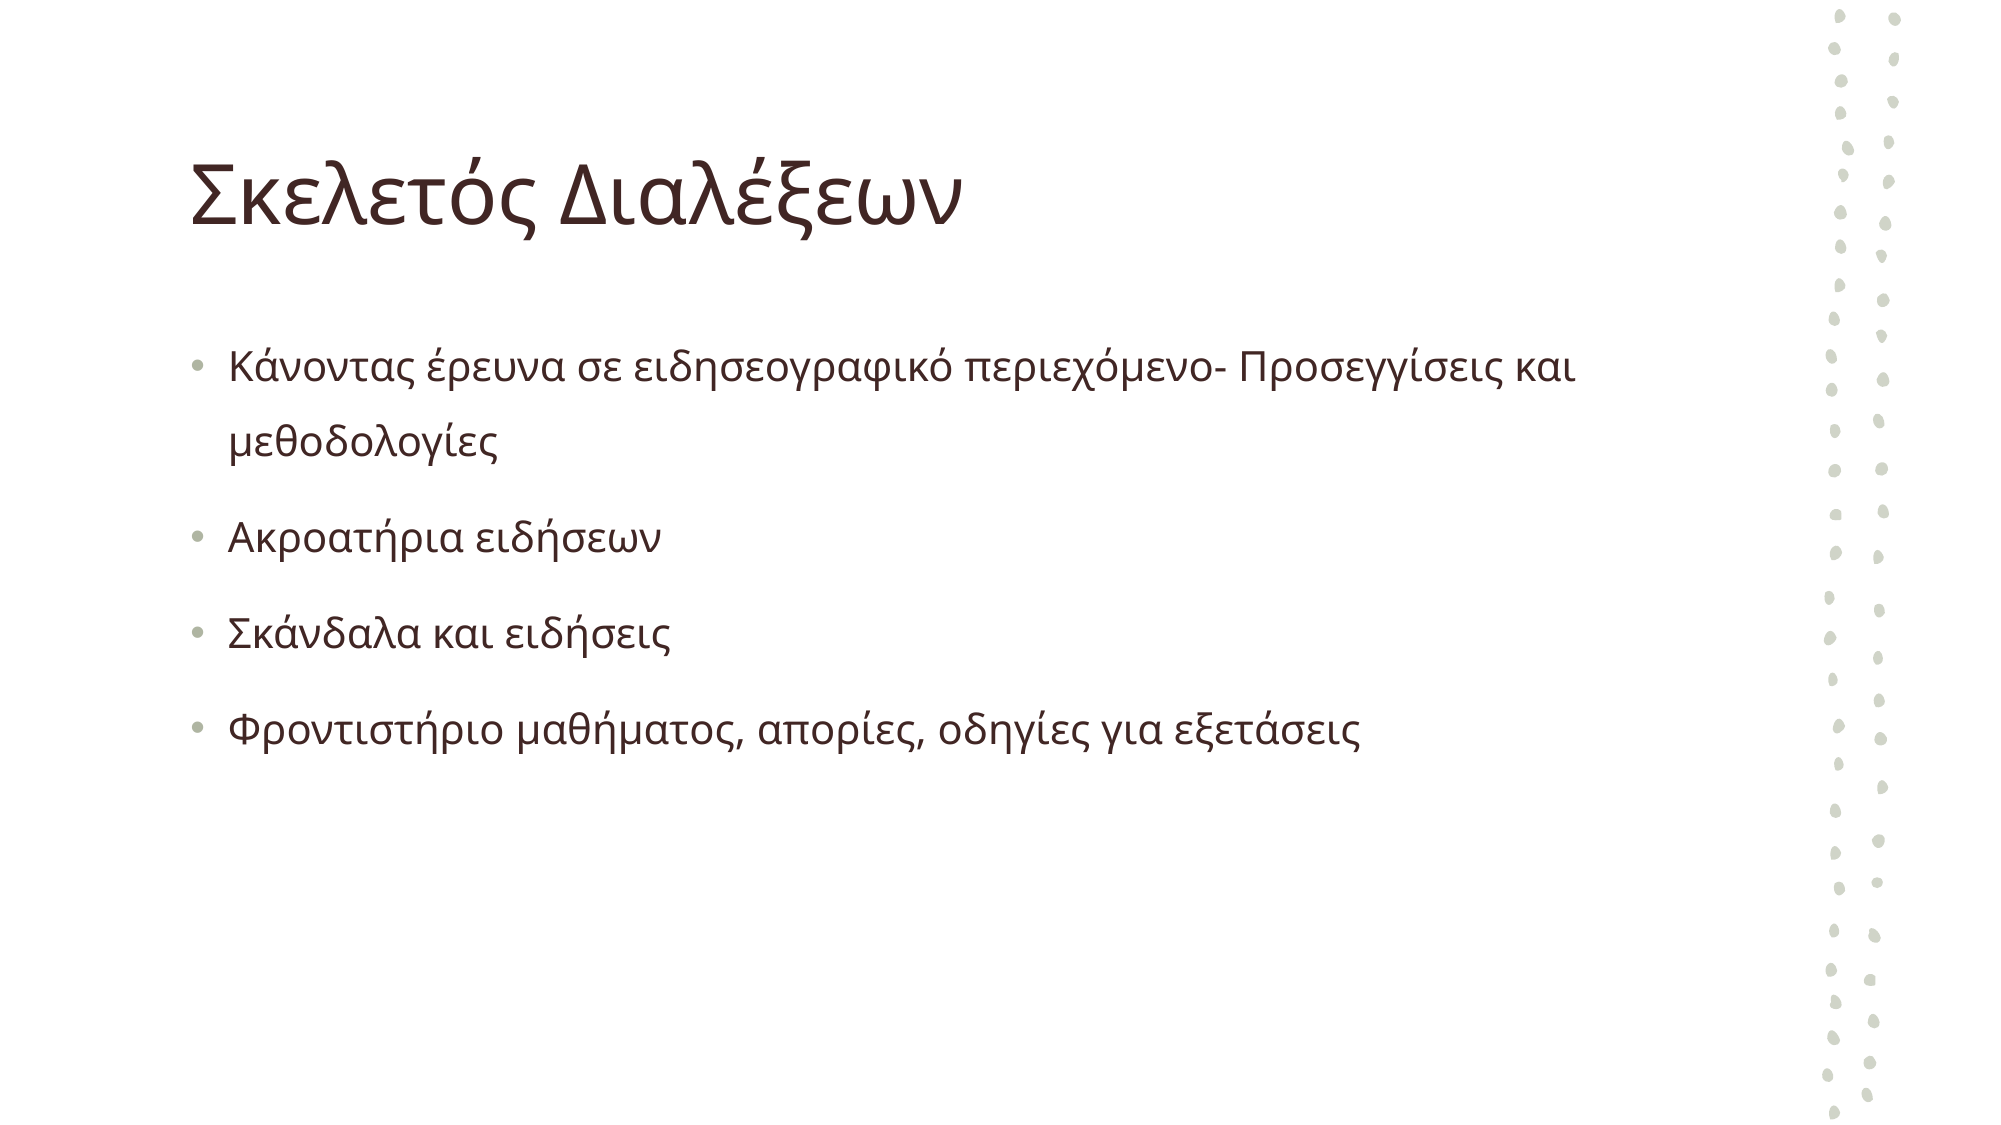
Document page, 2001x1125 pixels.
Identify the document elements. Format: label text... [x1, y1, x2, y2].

title Σκελετός Διαλέξεων [175, 82, 1756, 300]
list Κάνοντας έρευνα σε ειδησεογραφικό περιεχόμενο- Προσεγγίσεις και μεθοδολογίες Ακροατήρια ειδήσεων Σκάνδαλα και ειδήσεις Φροντιστήριο μαθήματος, απορίες, οδηγίες για εξετάσεις [175, 307, 1756, 1022]
